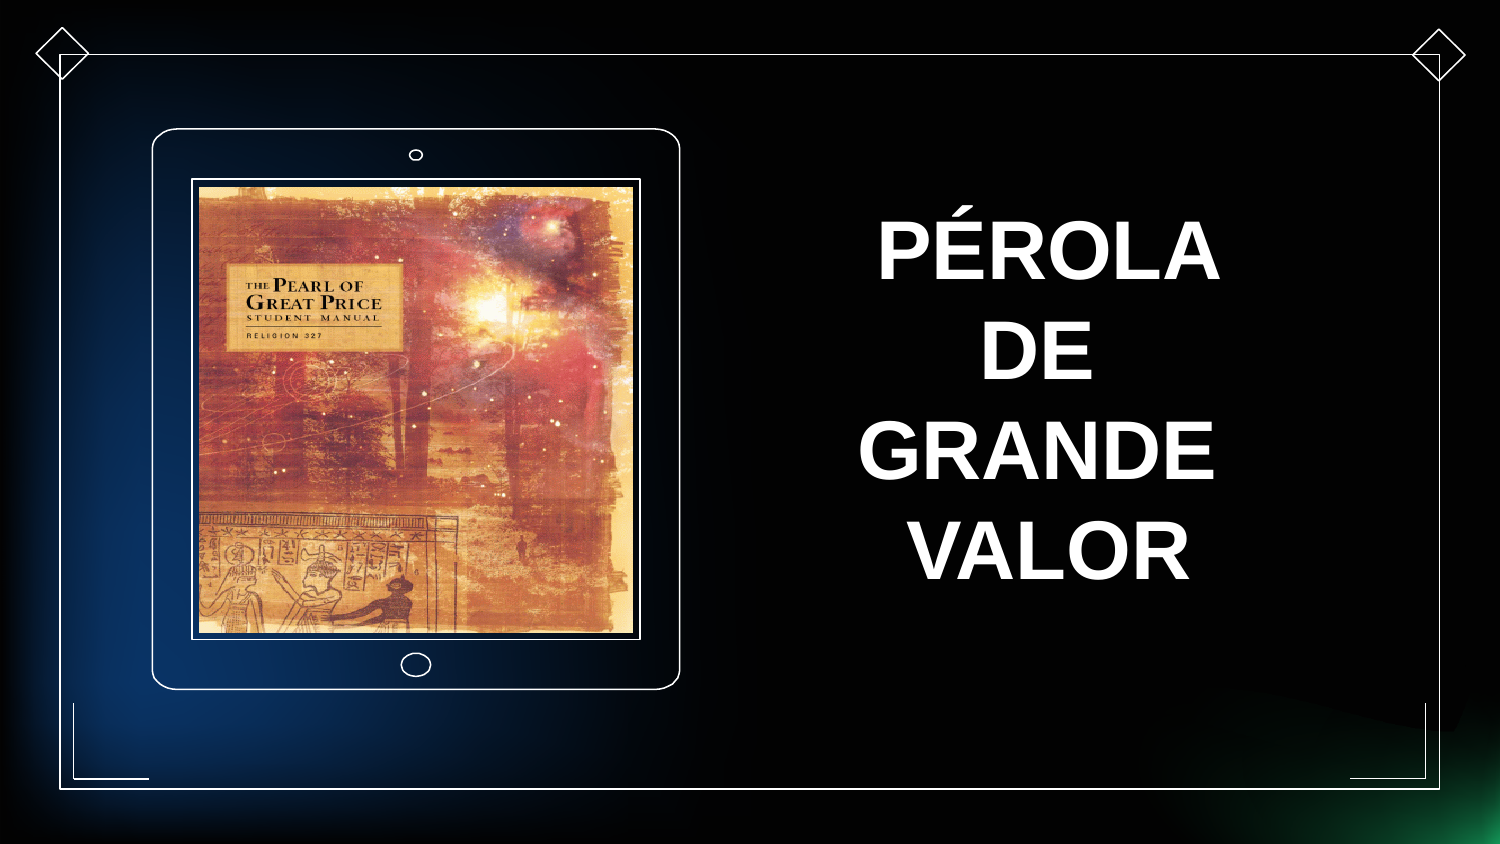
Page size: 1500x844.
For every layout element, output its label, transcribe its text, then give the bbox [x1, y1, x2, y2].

text_box [152, 128, 680, 690]
title PÉROLA DE GRANDE VALOR [680, 433, 1442, 611]
picture [0, 0, 1500, 844]
